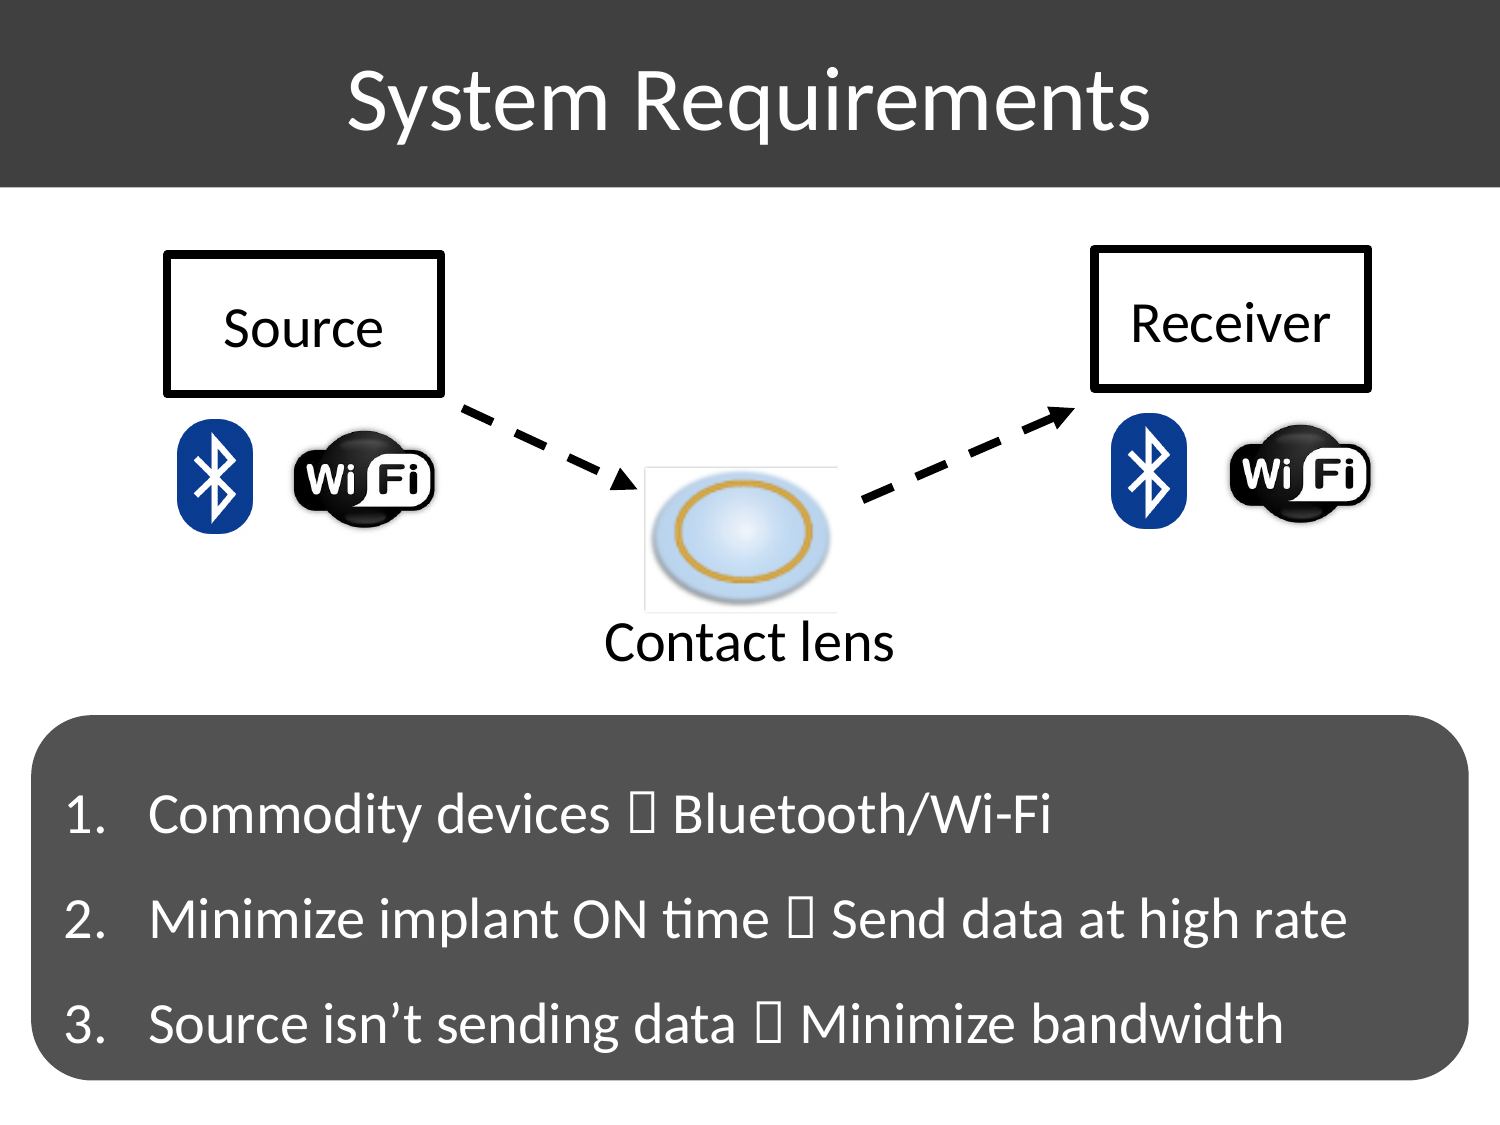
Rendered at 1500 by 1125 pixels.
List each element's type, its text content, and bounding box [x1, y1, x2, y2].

picture [285, 423, 442, 535]
text_box Receiver [1094, 248, 1369, 389]
picture [1110, 413, 1187, 529]
picture [1222, 417, 1378, 530]
text_box Source [167, 254, 442, 395]
text_box Commodity devices  Bluetooth/Wi-Fi Minimize implant ON time  Send data at high rate Source isn’t sending data  Minimize bandwidth [31, 715, 1469, 1081]
text_box Contact lens [399, 595, 1100, 681]
text_box System Requirements [0, 0, 1500, 188]
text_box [462, 407, 638, 490]
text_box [862, 407, 1076, 501]
picture [637, 456, 838, 621]
picture [177, 419, 254, 535]
